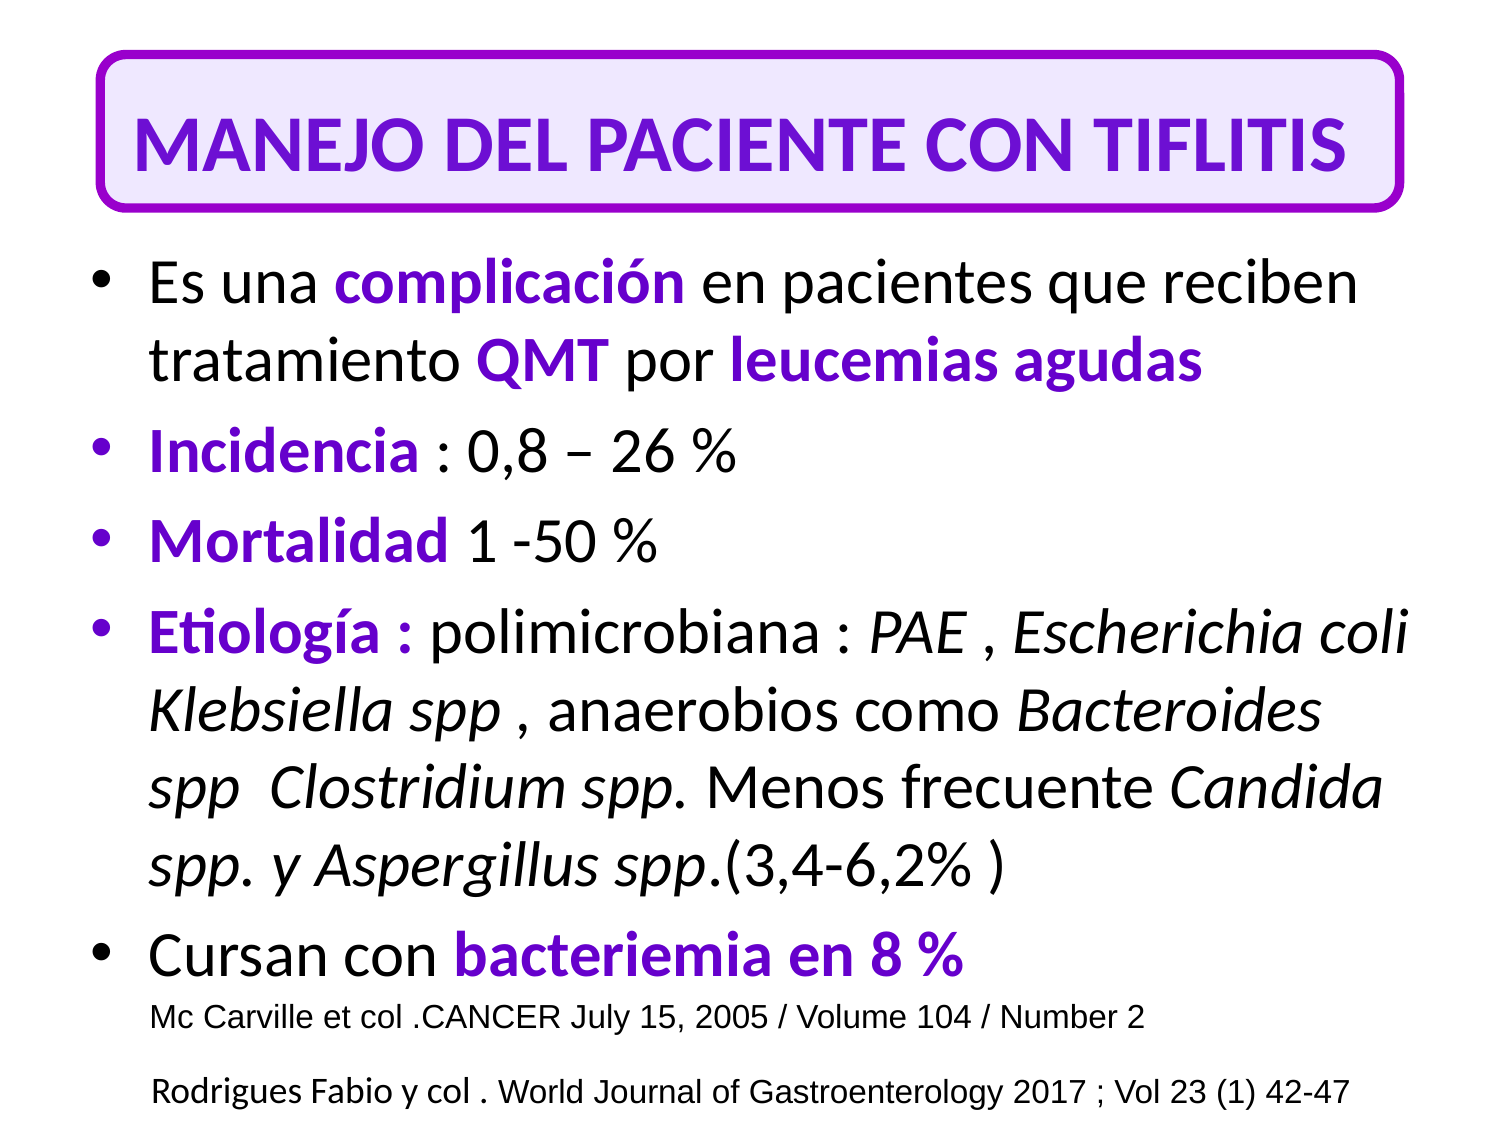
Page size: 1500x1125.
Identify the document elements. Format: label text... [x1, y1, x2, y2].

text_box Rodrigues Fabio y col . World Journal of Gastroenterology 2017 ; Vol 23 (1) 42-47 [76, 1058, 1500, 1119]
text_box Mc Carville et col .CANCER July 15, 2005 / Volume 104 / Number 2 [88, 987, 1400, 1058]
title MANEJO DEL PACIENTE CON TIFLITIS [75, 45, 1425, 231]
list Es una complicación en pacientes que reciben tratamiento QMT por leucemias agudas Incidencia : 0,8 – 26 % Mortalidad 1 -50 % Etiología : polimicrobiana : PAE , Escherichia coli Klebsiella spp , anaerobios como Bacteroides spp Clostridium spp. Menos frecuente Candida spp. y Aspergillus spp.(3,4-6,2% ) Cursan con bacteriemia en 8 % [75, 231, 1425, 1005]
text_box [98, 52, 1402, 211]
